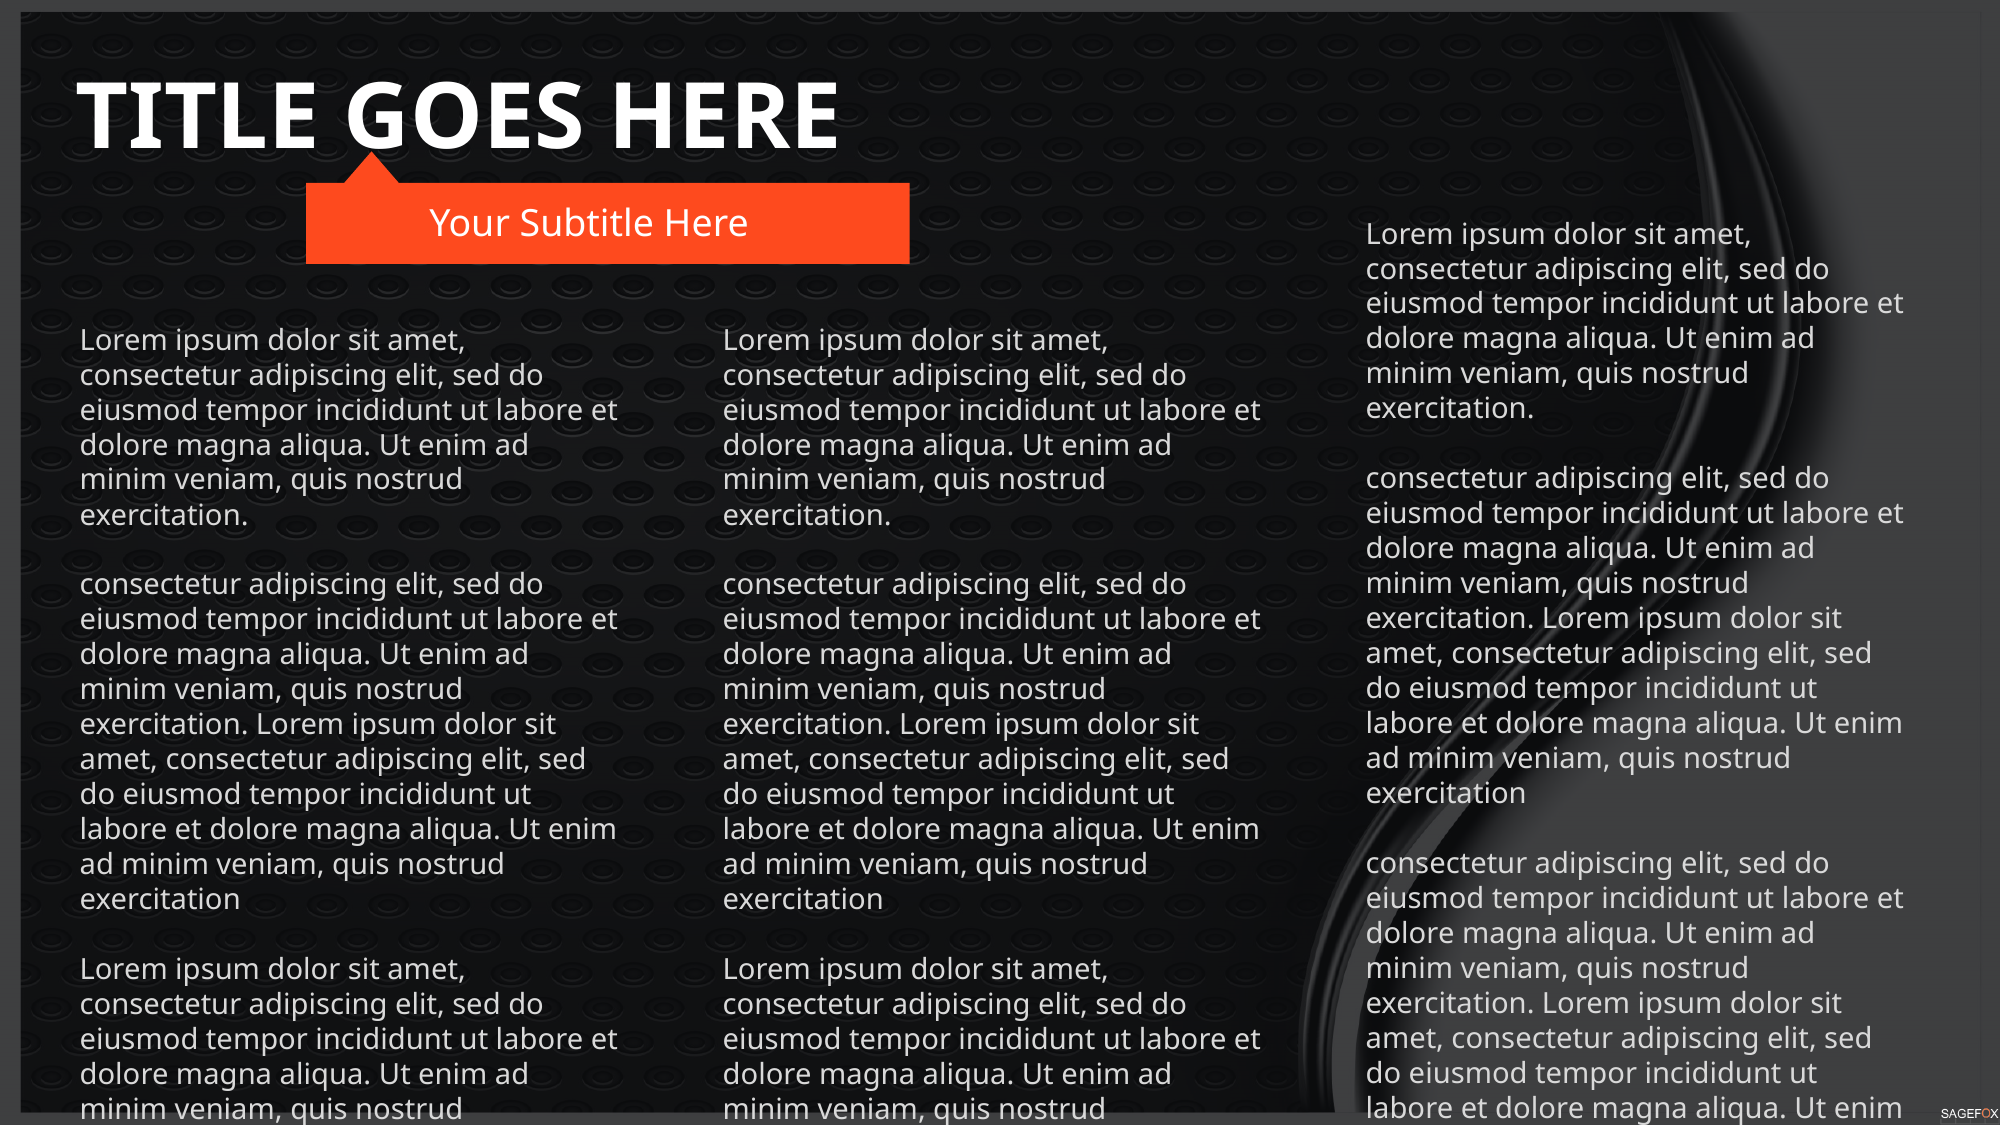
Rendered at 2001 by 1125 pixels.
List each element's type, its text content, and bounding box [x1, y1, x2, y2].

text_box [306, 151, 910, 264]
text_box Lorem ipsum dolor sit amet, consectetur adipiscing elit, sed do eiusmod tempor incididunt ut labore et dolore magna aliqua. Ut enim ad minim veniam, quis nostrud exercitation. consectetur adipiscing elit, sed do eiusmod tempor incididunt ut labore et dolore magna aliqua. Ut enim ad minim veniam, quis nostrud exercitation. Lorem ipsum dolor sit amet, consectetur adipiscing elit, sed do eiusmod tempor incididunt ut labore et dolore magna aliqua. Ut enim ad minim veniam, quis nostrud exercitation Lorem ipsum dolor sit amet, consectetur adipiscing elit, sed do eiusmod tempor incididunt ut labore et dolore magna aliqua. Ut enim ad minim veniam, quis nostrud exercitation. [64, 313, 635, 1125]
picture [1940, 0, 2001, 1125]
text_box Lorem ipsum dolor sit amet, consectetur adipiscing elit, sed do eiusmod tempor incididunt ut labore et dolore magna aliqua. Ut enim ad minim veniam, quis nostrud exercitation. consectetur adipiscing elit, sed do eiusmod tempor incididunt ut labore et dolore magna aliqua. Ut enim ad minim veniam, quis nostrud exercitation. Lorem ipsum dolor sit amet, consectetur adipiscing elit, sed do eiusmod tempor incididunt ut labore et dolore magna aliqua. Ut enim ad minim veniam, quis nostrud exercitation Lorem ipsum dolor sit amet, consectetur adipiscing elit, sed do eiusmod tempor incididunt ut labore et dolore magna aliqua. Ut enim ad minim veniam, quis nostrud exercitation [707, 313, 1278, 1125]
text_box TITLE GOES HERE [60, 49, 965, 175]
text_box Lorem ipsum dolor sit amet, consectetur adipiscing elit, sed do eiusmod tempor incididunt ut labore et dolore magna aliqua. Ut enim ad minim veniam, quis nostrud exercitation. consectetur adipiscing elit, sed do eiusmod tempor incididunt ut labore et dolore magna aliqua. Ut enim ad minim veniam, quis nostrud exercitation. Lorem ipsum dolor sit amet, consectetur adipiscing elit, sed do eiusmod tempor incididunt ut labore et dolore magna aliqua. Ut enim ad minim veniam, quis nostrud exercitation consectetur adipiscing elit, sed do eiusmod tempor incididunt ut labore et dolore magna aliqua. Ut enim ad minim veniam, quis nostrud exercitation. Lorem ipsum dolor sit amet, consectetur adipiscing elit, sed do eiusmod tempor incididunt ut labore et dolore magna aliqua. Ut enim ad minim veniam, quis nostrud exercitation [1350, 207, 1921, 1125]
